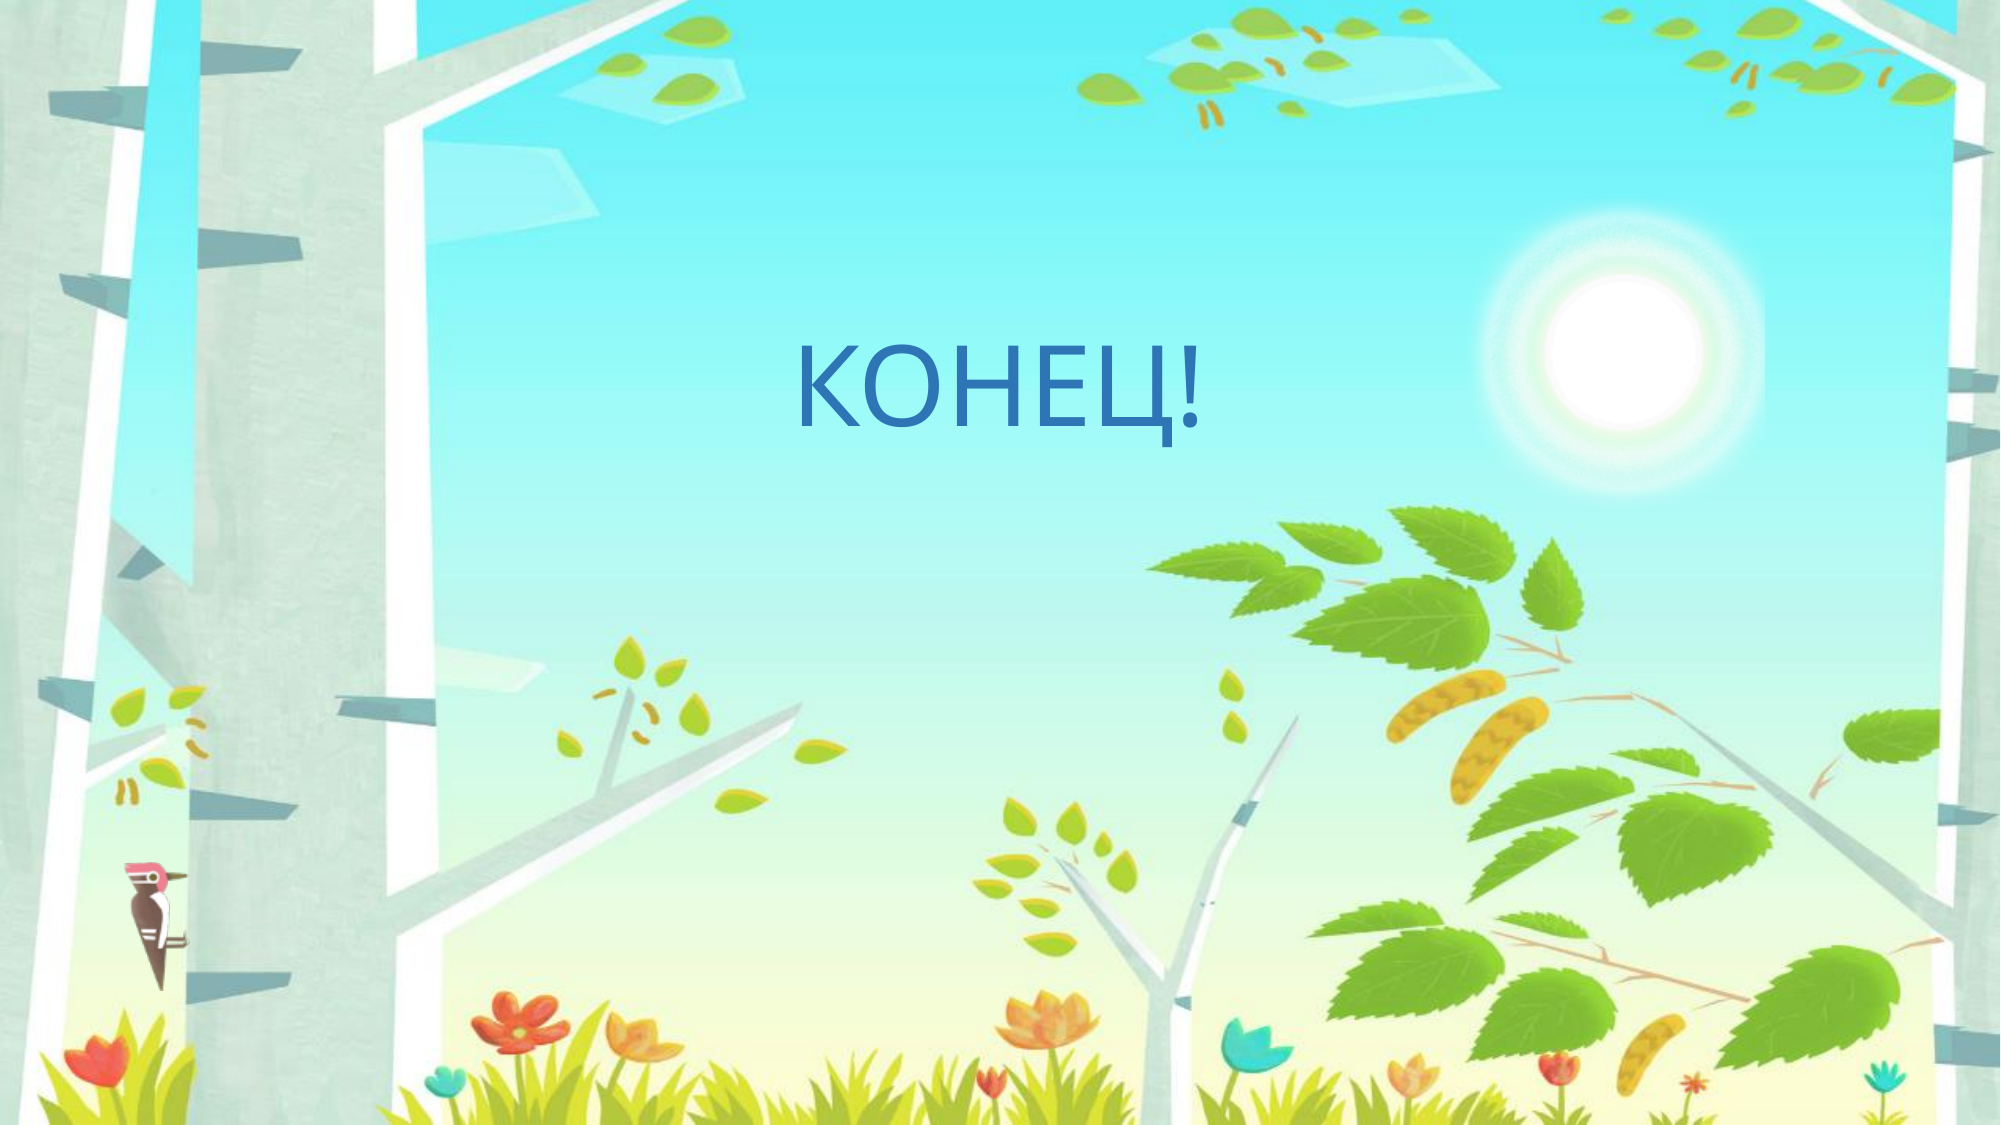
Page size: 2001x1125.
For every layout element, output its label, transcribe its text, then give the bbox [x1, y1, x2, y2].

picture [0, 0, 2001, 1125]
title КОНЕЦ! [488, 322, 1508, 513]
